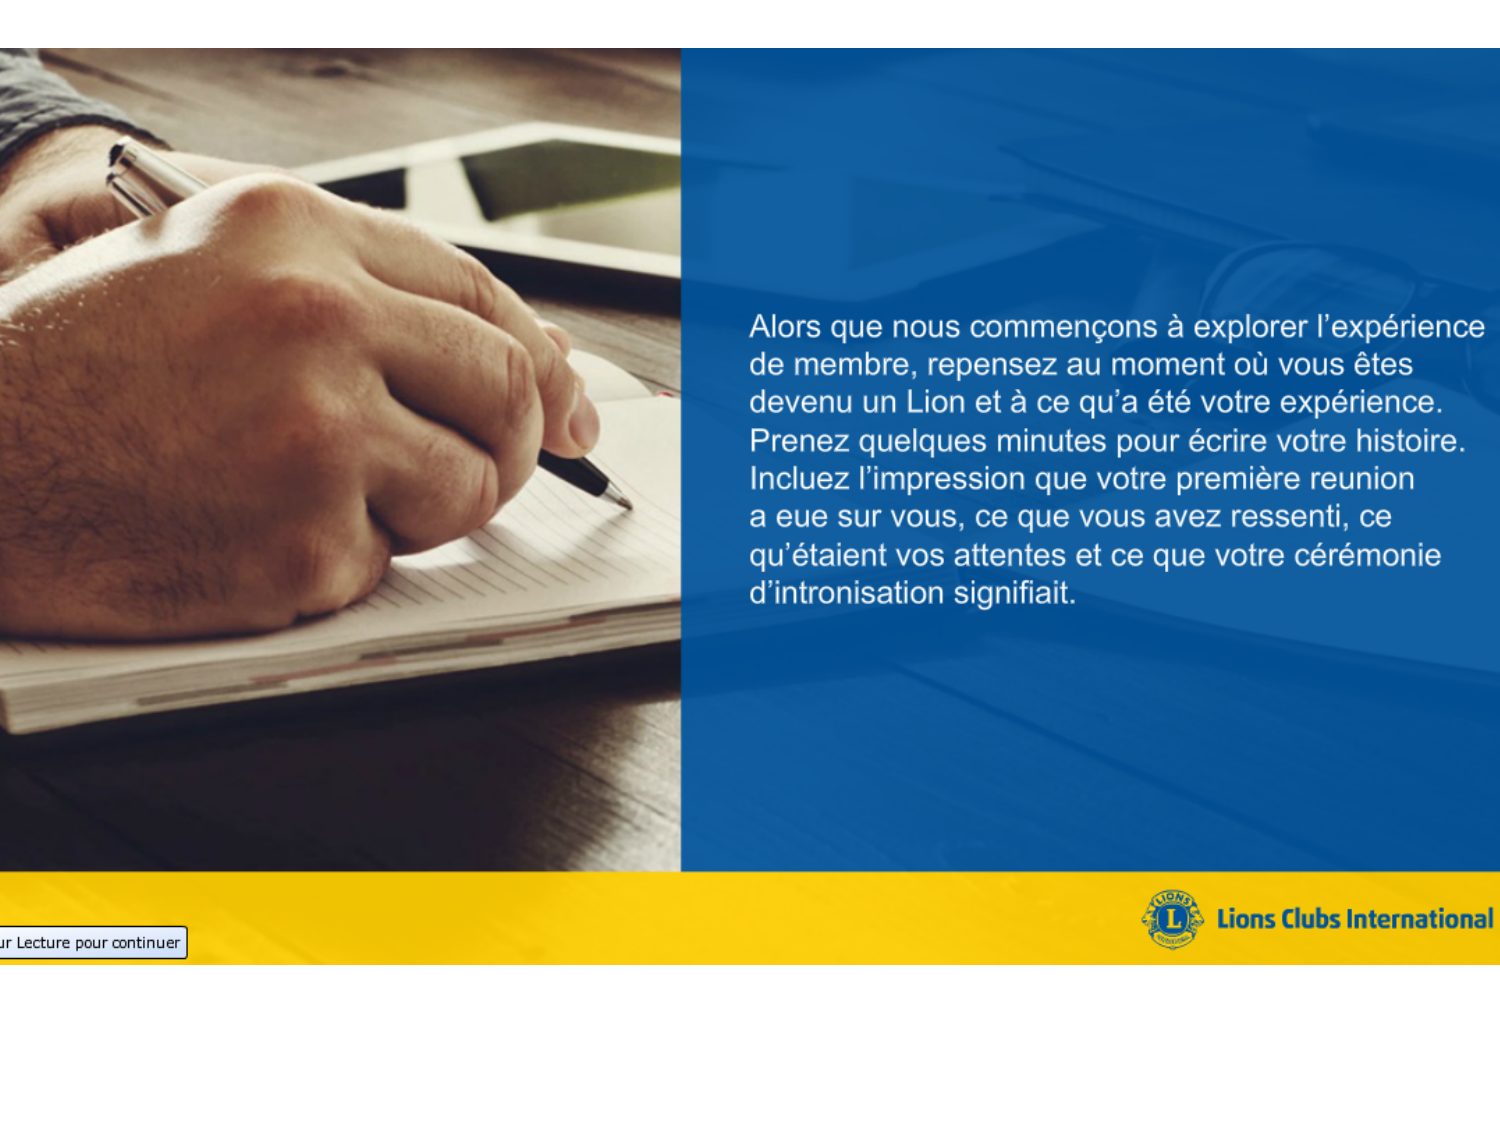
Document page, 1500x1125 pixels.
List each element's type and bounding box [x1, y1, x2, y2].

picture [0, 48, 1500, 965]
